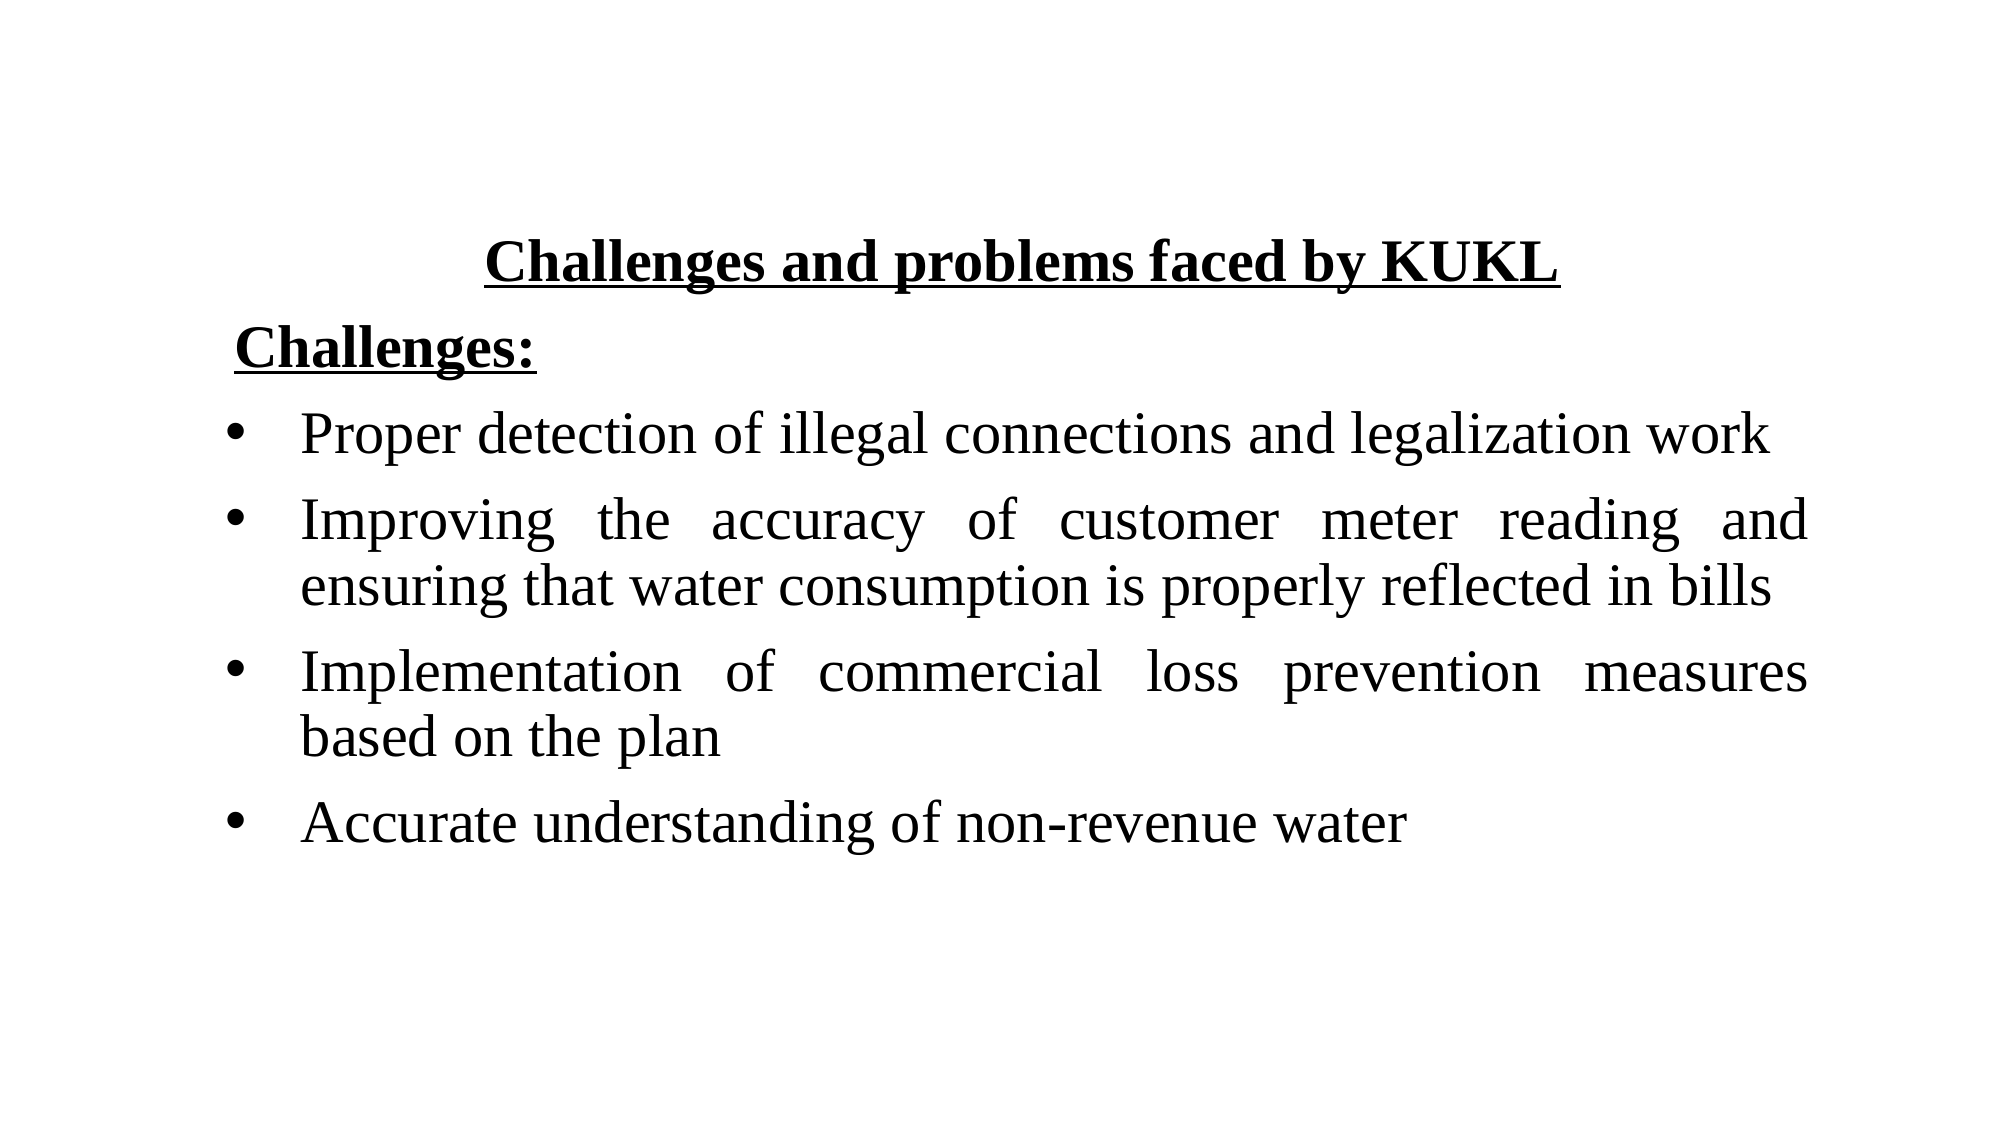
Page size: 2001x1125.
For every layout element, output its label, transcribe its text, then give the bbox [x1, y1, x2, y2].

subtitle Challenges and problems faced by KUKL Challenges: Proper detection of illegal connections and legalization work Improving the accuracy of customer meter reading and ensuring that water consumption is properly reflected in bills Implementation of commercial loss prevention measures based on the plan Accurate understanding of non-revenue water [210, 140, 1827, 1125]
